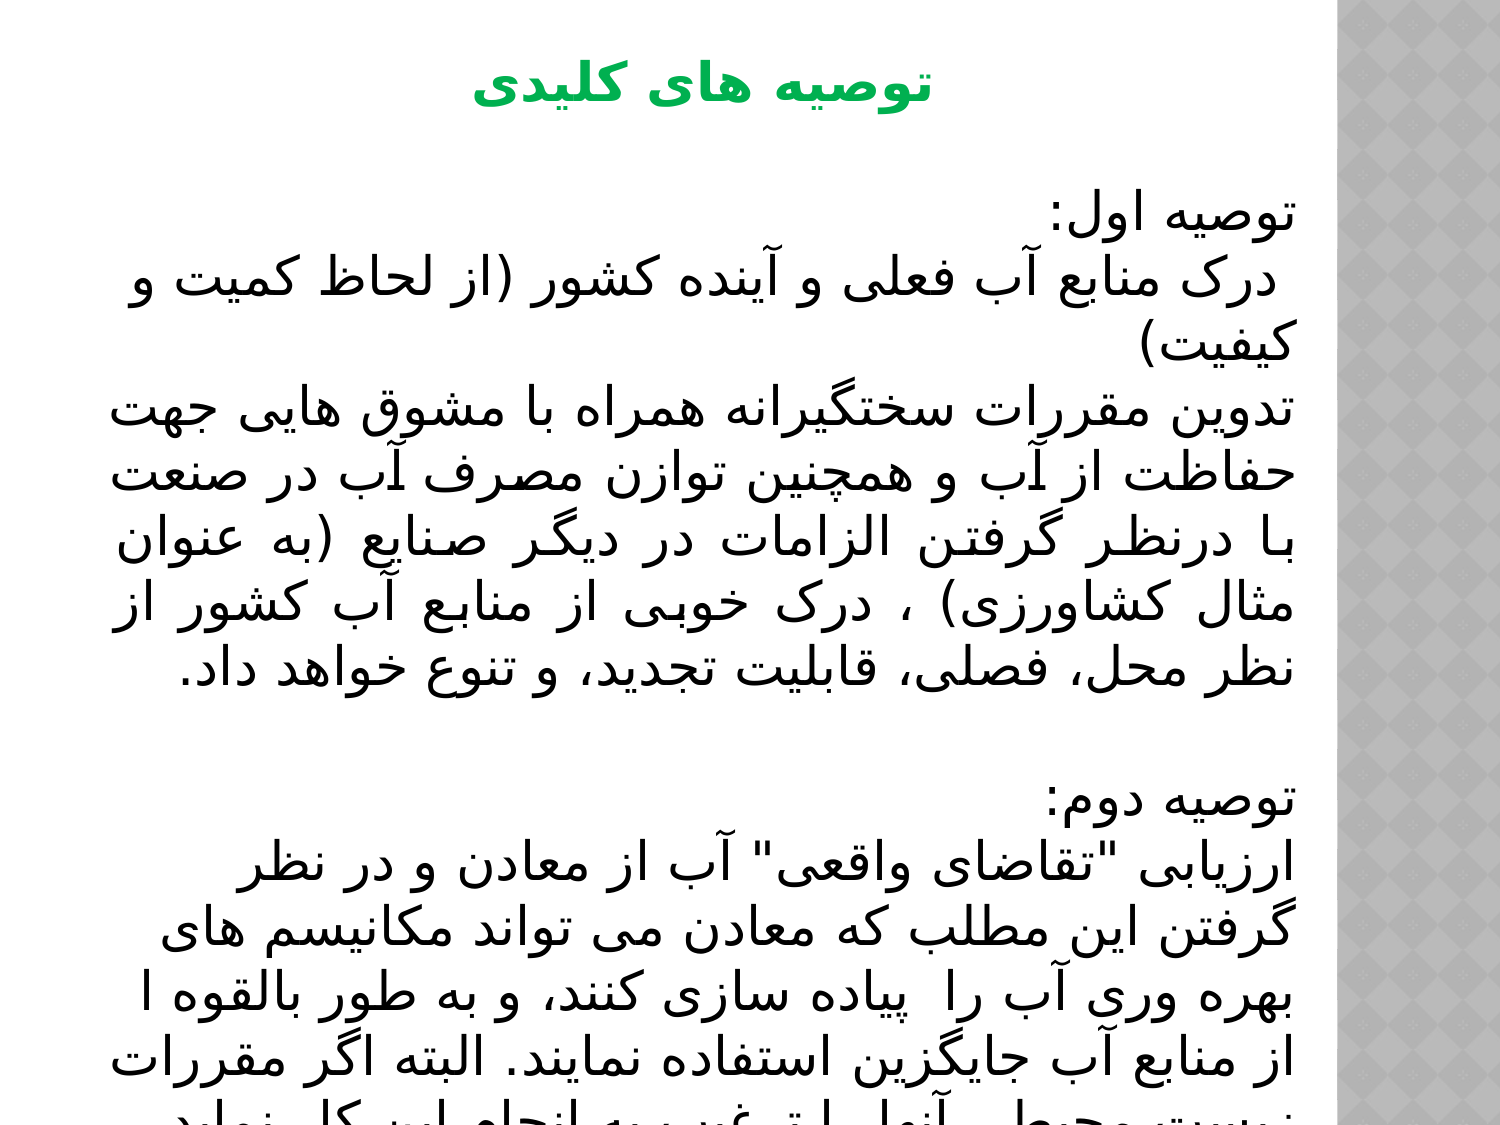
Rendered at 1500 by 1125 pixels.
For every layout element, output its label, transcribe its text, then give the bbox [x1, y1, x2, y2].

text_box توصیه های کلیدی توصیه اول: درک منابع آب فعلی و آینده کشور (از لحاظ کمیت و کیفیت) تدوین مقررات سختگیرانه همراه با مشوق هایی جهت حفاظت از آب و همچنین توازن مصرف آب در صنعت با درنظر گرفتن الزامات در دیگر صنایع (به عنوان مثال کشاورزی) ، درک خوبی از منابع آب کشور از نظر محل، فصلی، قابلیت تجدید، و تنوع خواهد داد. توصیه دوم: ارزیابی "تقاضای واقعی" آب از معادن و در نظر گرفتن این مطلب که معادن می تواند مکانیسم های بهره وری آب را پیاده سازی کنند، و به طور بالقوه ا از منابع آب جایگزین استفاده نمایند. البته اگر مقررات زیست محیطی آنها را ترغیب به انجام این کار نماید. [93, 39, 1313, 1125]
